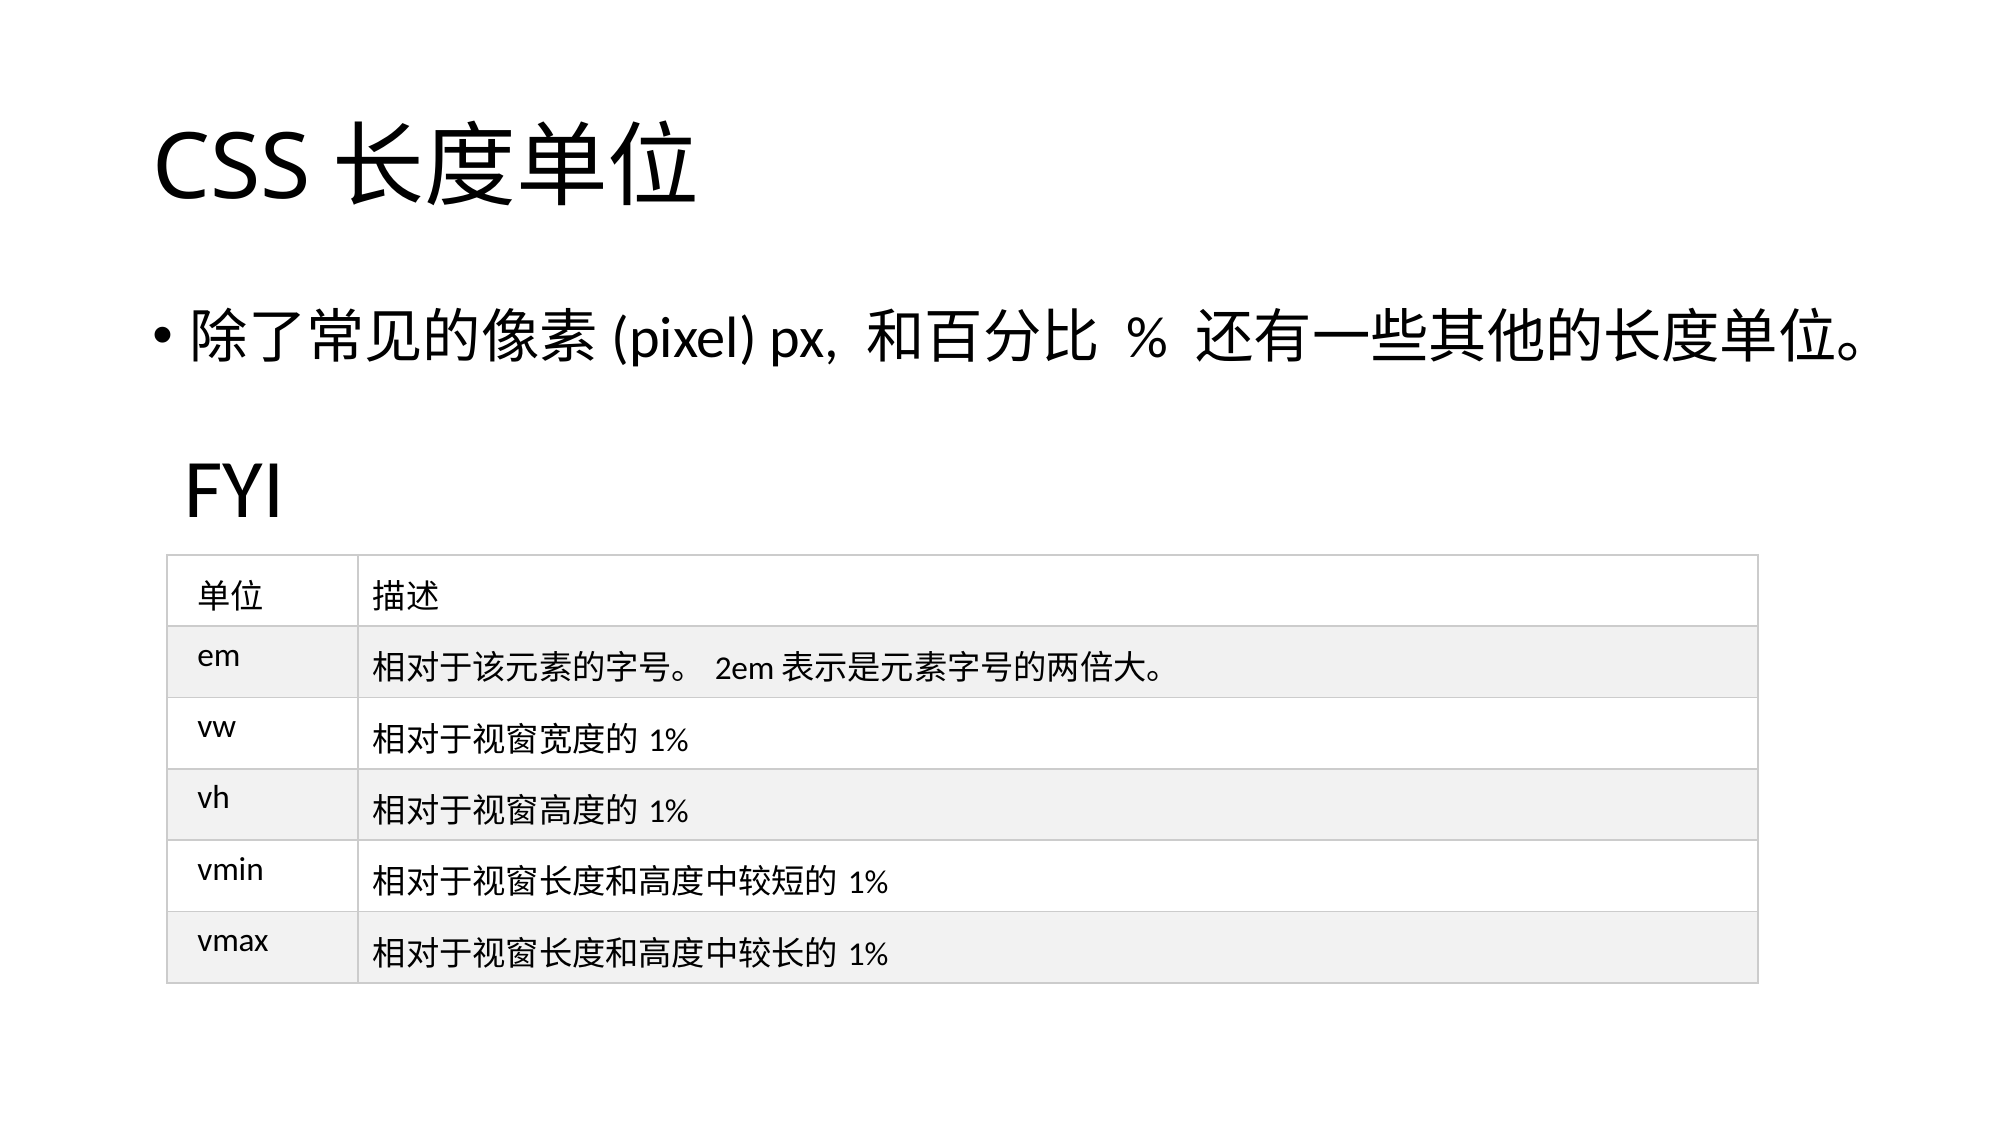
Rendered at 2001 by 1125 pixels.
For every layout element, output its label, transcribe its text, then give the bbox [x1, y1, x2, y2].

table_cell 相对于视窗宽度的1% [359, 698, 1757, 768]
table_cell em [168, 627, 357, 697]
table_cell 相对于视窗长度和高度中较短的1% [359, 841, 1757, 911]
text_box FYI [169, 427, 300, 542]
title CSS长度单位 [137, 59, 1863, 278]
table_header 描述 [359, 556, 1757, 625]
table_cell vw [168, 698, 357, 768]
table_cell 相对于视窗高度的1% [359, 770, 1757, 839]
table_cell vmax [168, 912, 357, 982]
table_cell 相对于视窗长度和高度中较长的1% [359, 912, 1757, 982]
table_header 单位 [168, 556, 357, 625]
list 除了常见的像素(pixel) px, 和百分比 % 还有一些其他的长度单位。 [137, 299, 1863, 464]
table_cell 相对于该元素的字号。2em表示是元素字号的两倍大。 [359, 627, 1757, 697]
table_cell vmin [168, 841, 357, 911]
table_cell vh [168, 770, 357, 839]
